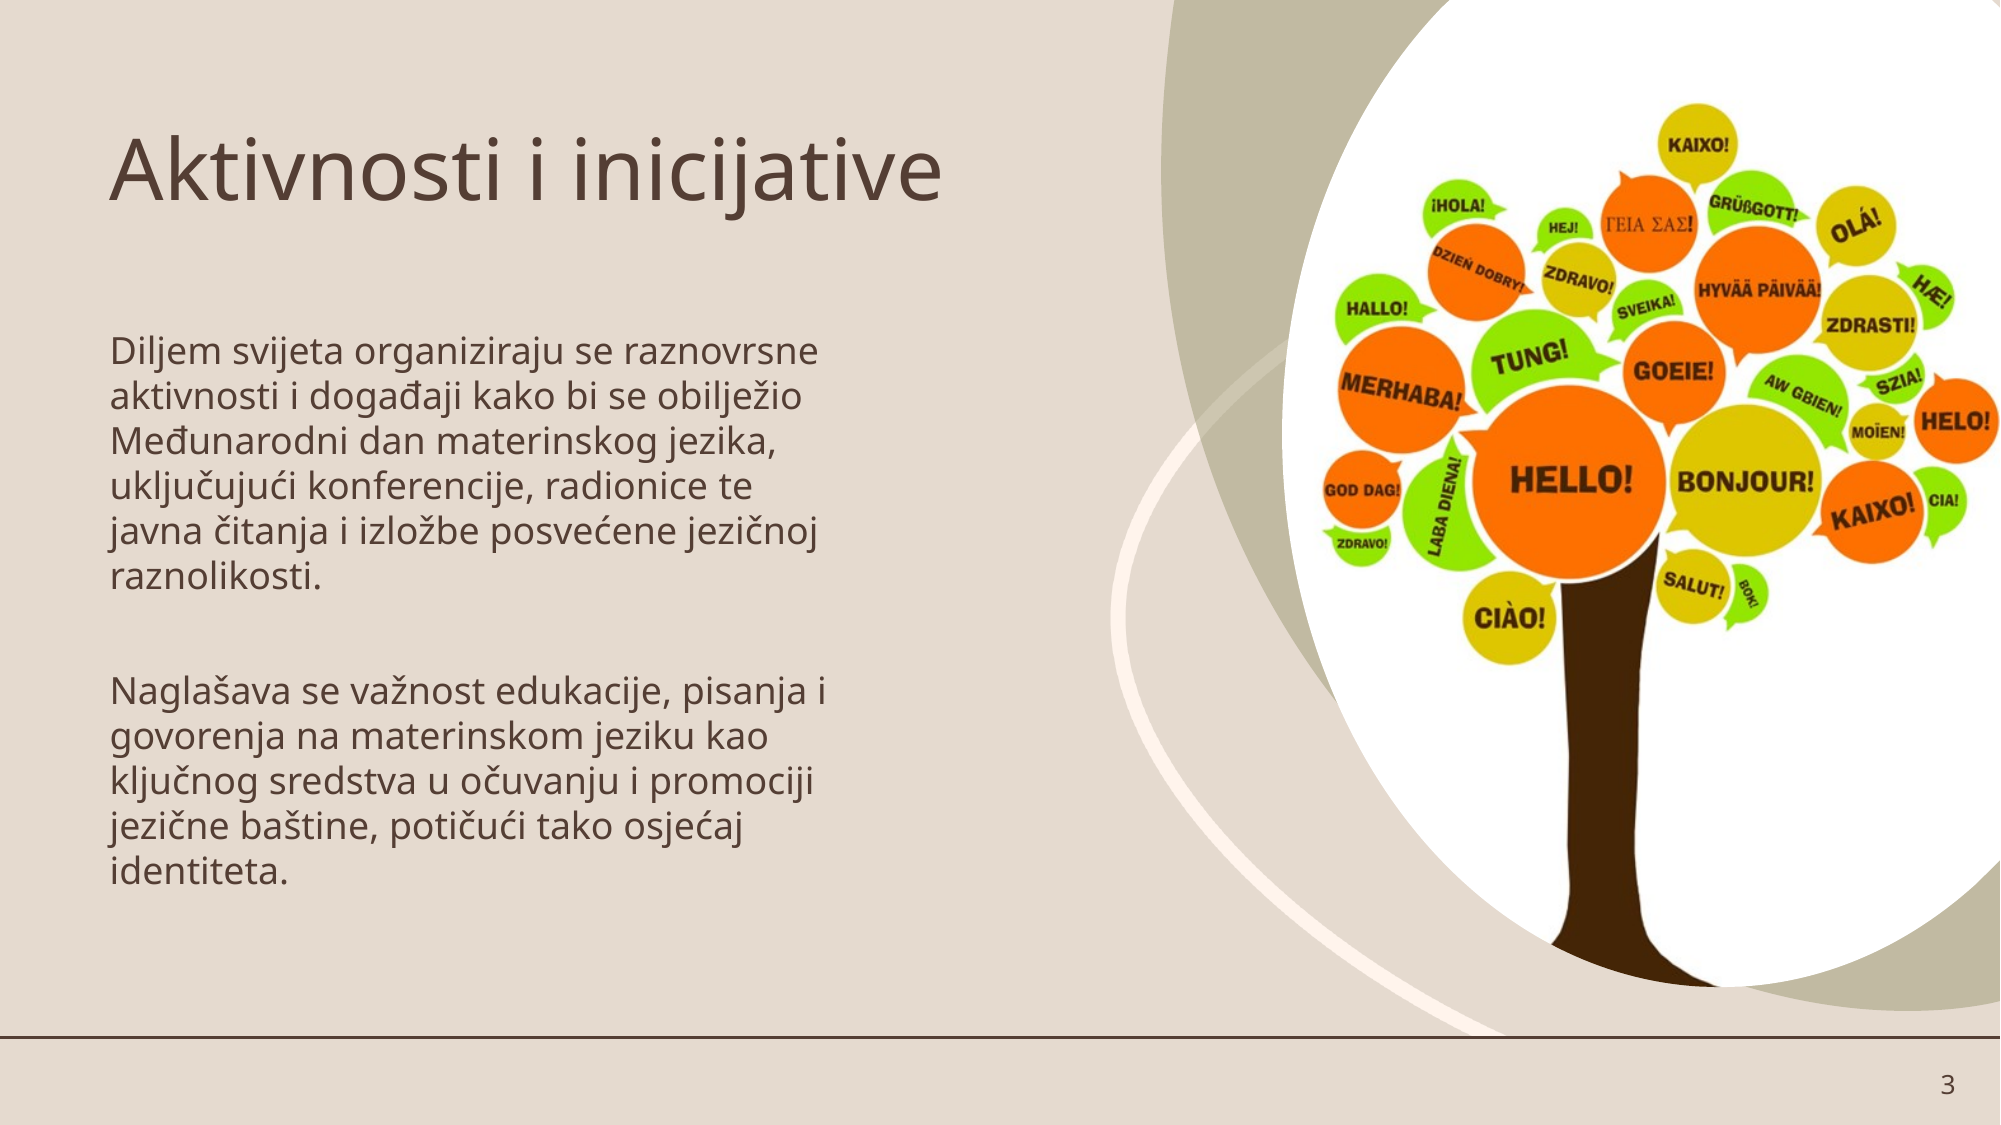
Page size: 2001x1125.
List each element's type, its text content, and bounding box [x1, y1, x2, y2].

title Aktivnosti i inicijative [94, 115, 1162, 227]
picture [1110, 0, 2000, 1036]
slide_number 3 [1808, 1060, 1971, 1112]
list Diljem svijeta organiziraju se raznovrsne aktivnosti i događaji kako bi se obilježio Međunarodni dan materinskog jezika, uključujući konferencije, radionice te javna čitanja i izložbe posvećene jezičnoj raznolikosti. Naglašava se važnost edukacije, pisanja i govorenja na materinskom jeziku kao ključnog sredstva u očuvanju i promociji jezične baštine, potičući tako osjećaj identiteta. [94, 319, 845, 988]
